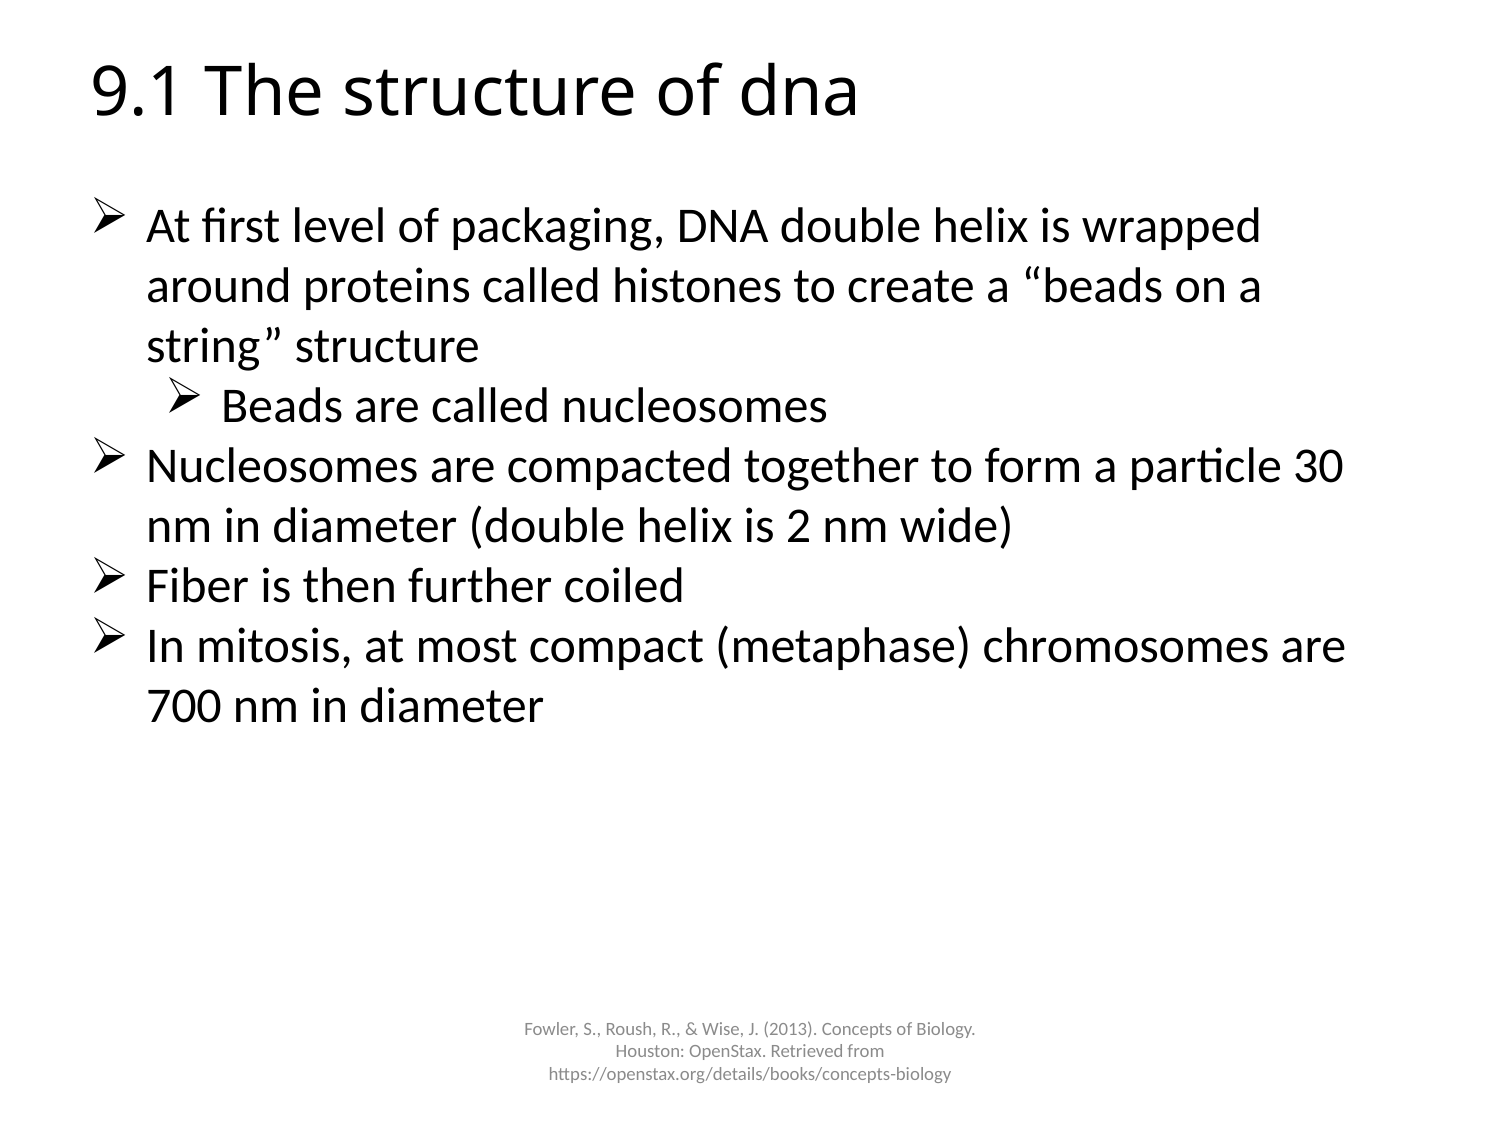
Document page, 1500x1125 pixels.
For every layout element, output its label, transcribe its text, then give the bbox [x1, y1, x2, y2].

title 9.1 The structure of dna [75, 39, 1398, 148]
footer Fowler, S., Roush, R., & Wise, J. (2013). Concepts of Biology. Houston: OpenStax. Retrieved from https://openstax.org/details/books/concepts-biology [496, 1042, 1004, 1067]
text_box [75, 1067, 1336, 1114]
text_box At first level of packaging, DNA double helix is wrapped around proteins called histones to create a “beads on a string” structure Beads are called nucleosomes Nucleosomes are compacted together to form a particle 30 nm in diameter (double helix is 2 nm wide) Fiber is then further coiled In mitosis, at most compact (metaphase) chromosomes are 700 nm in diameter [75, 184, 1398, 740]
